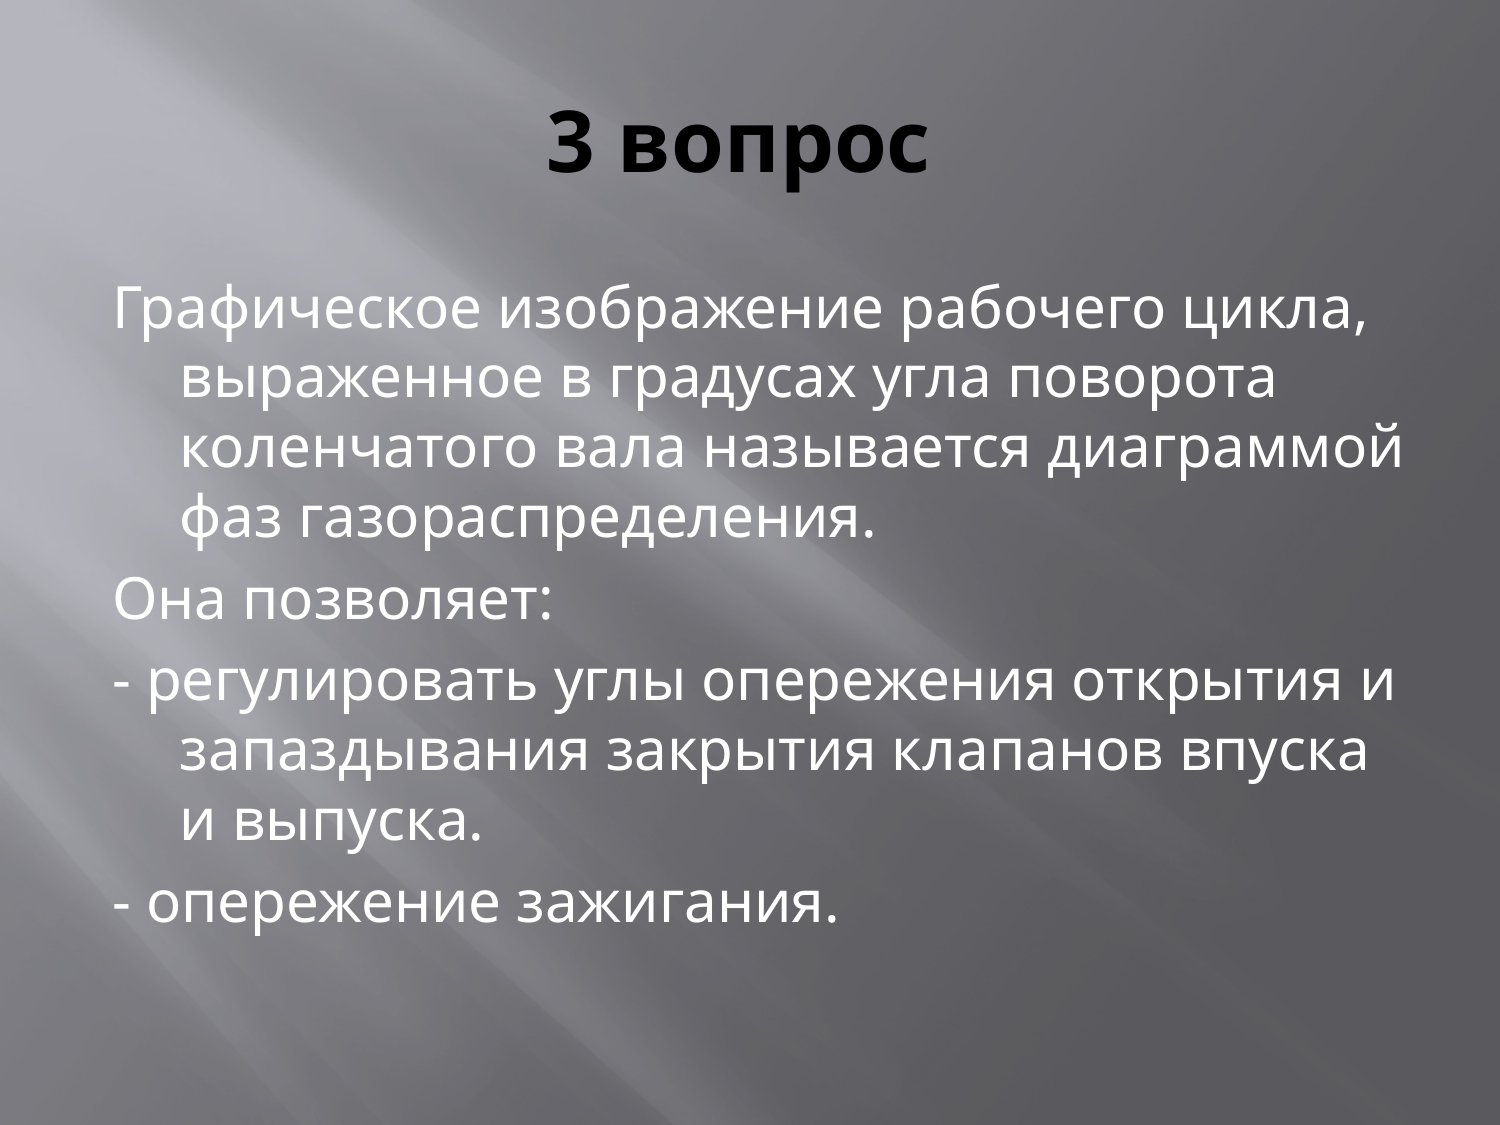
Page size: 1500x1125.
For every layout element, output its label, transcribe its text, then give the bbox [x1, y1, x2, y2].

list Графическое изображение рабочего цикла, выраженное в градусах угла поворота коленчатого вала называется диаграммой фаз газораспределения. Она позволяет: - регулировать углы опережения открытия и запаздывания закрытия клапанов впуска и выпуска. - опережение зажигания. [75, 262, 1425, 1035]
title 3 вопрос [75, 45, 1425, 233]
